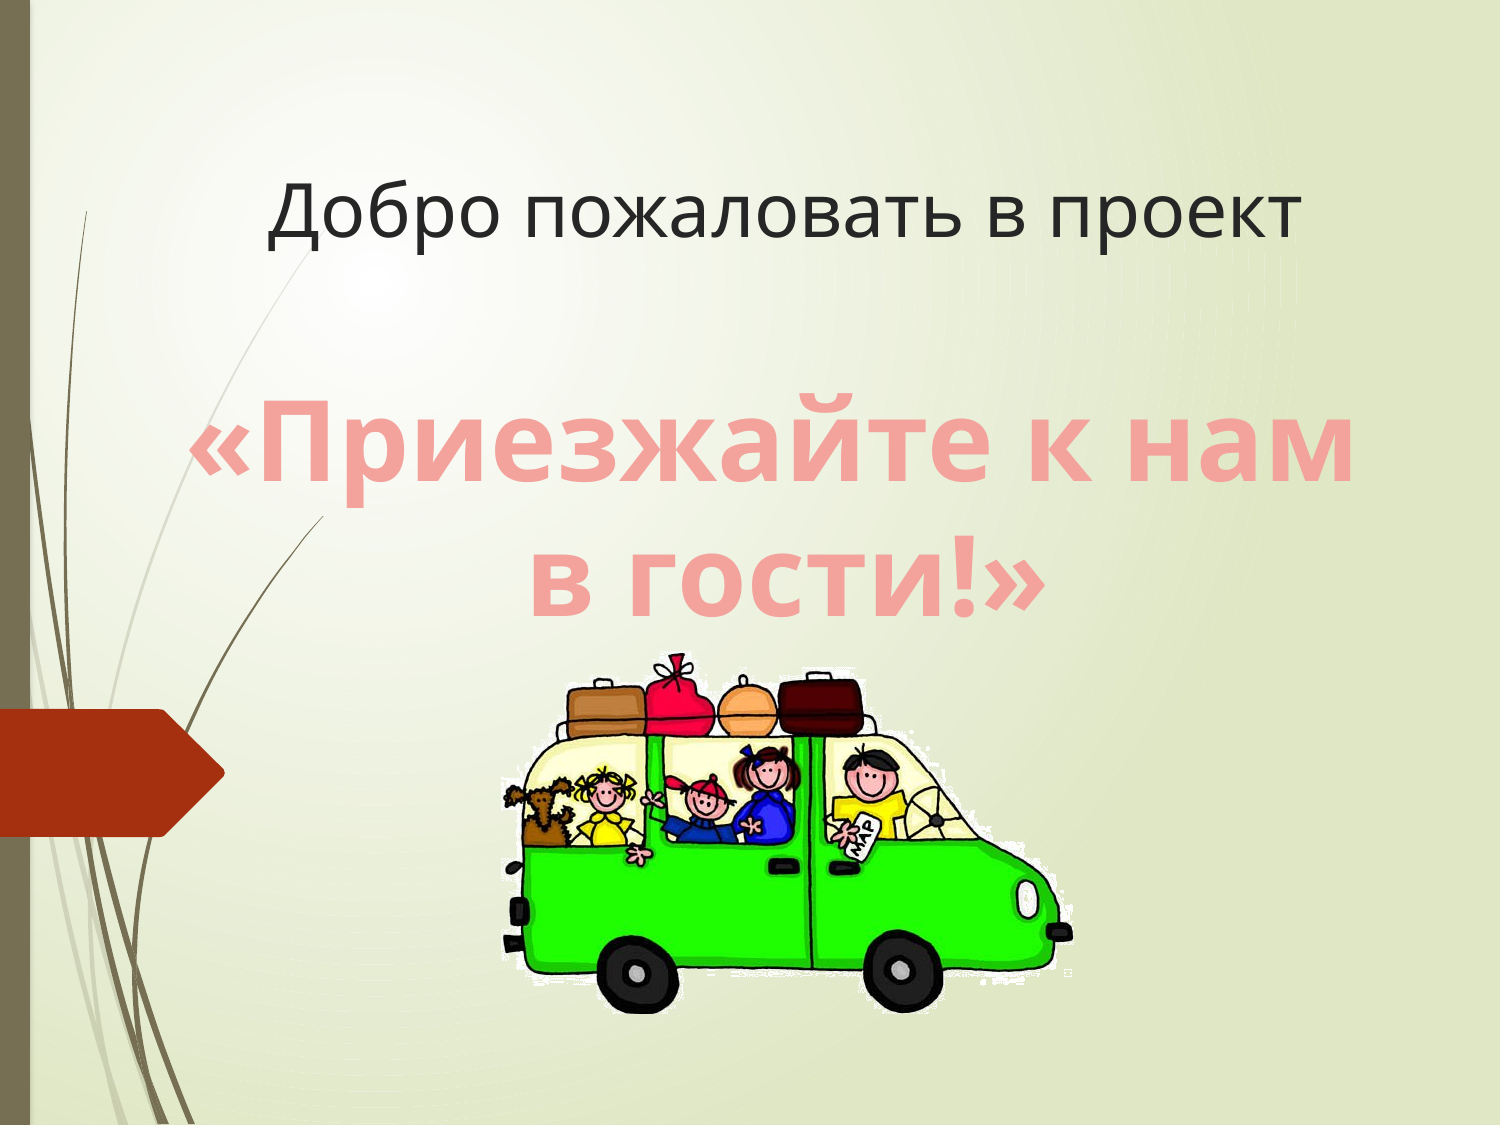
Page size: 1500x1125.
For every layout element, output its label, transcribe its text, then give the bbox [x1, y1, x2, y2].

picture [501, 651, 1075, 1014]
title Добро пожаловать в проект [253, 19, 1500, 261]
text_box «Приезжайте к нам в гости!» [170, 361, 1405, 647]
